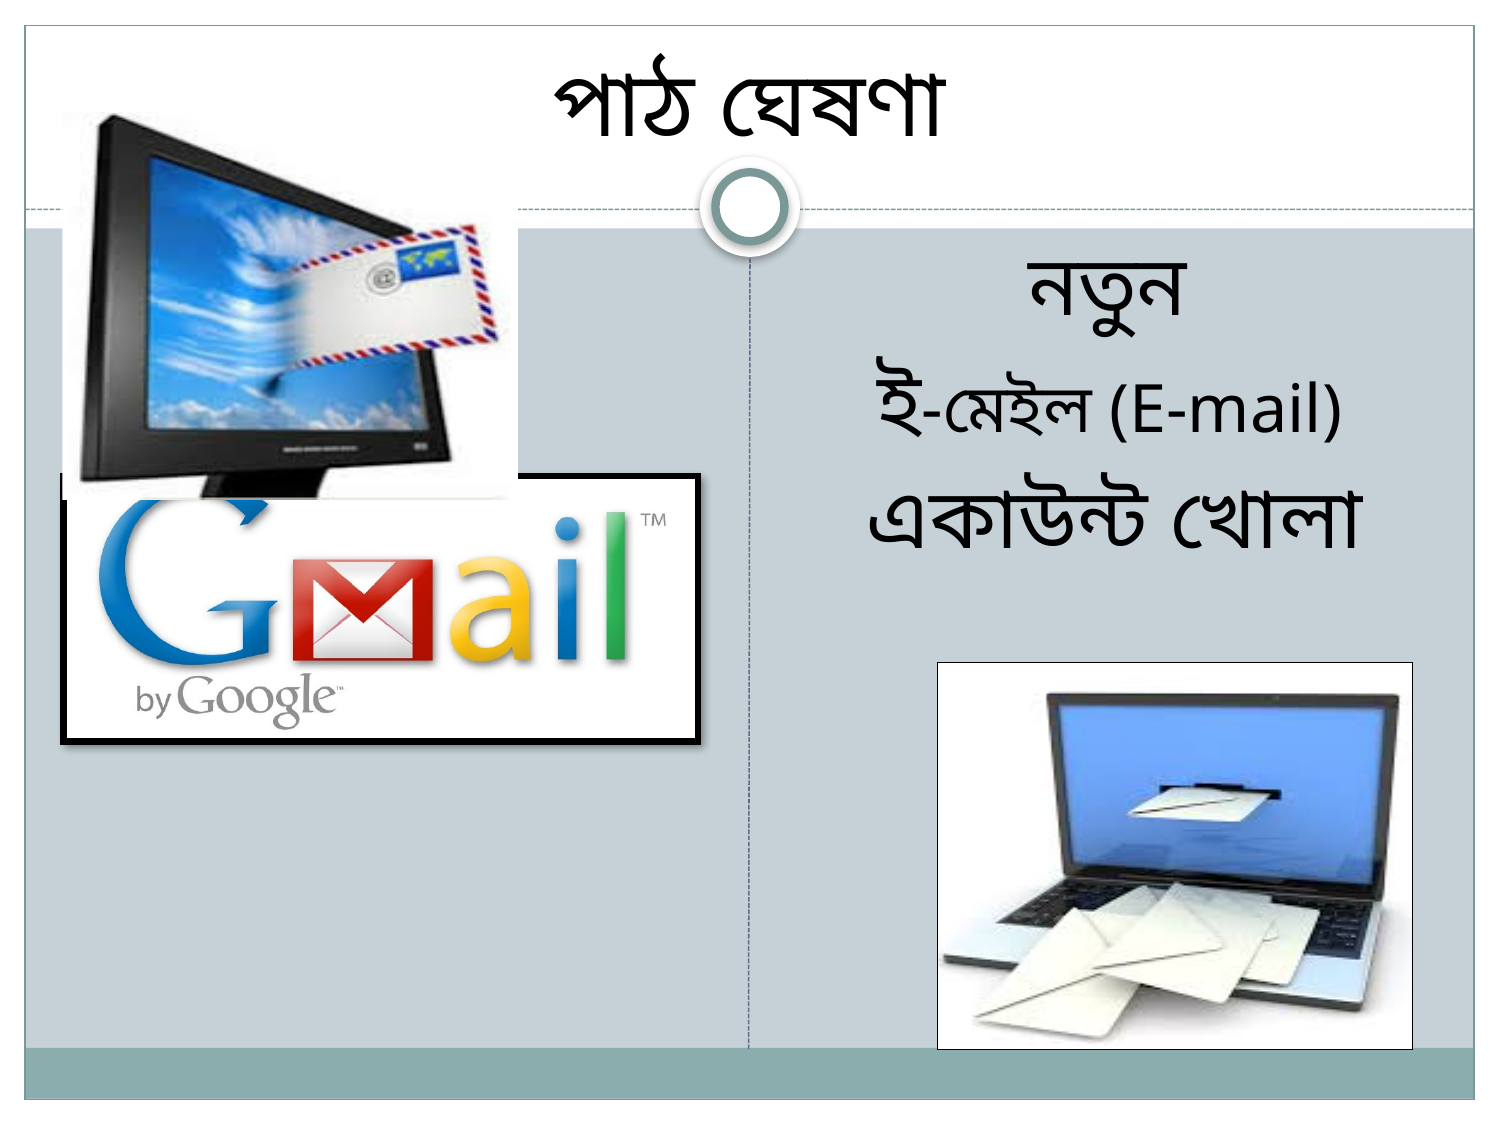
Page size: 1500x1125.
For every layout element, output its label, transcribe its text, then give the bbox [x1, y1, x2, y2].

picture [937, 662, 1413, 1050]
picture [62, 112, 519, 500]
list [66, 479, 695, 739]
title পাঠ ঘেষণা [49, 37, 1450, 162]
list নতুন ই-মেইল (E-mail) একাউন্ট খোলা [787, 224, 1450, 993]
